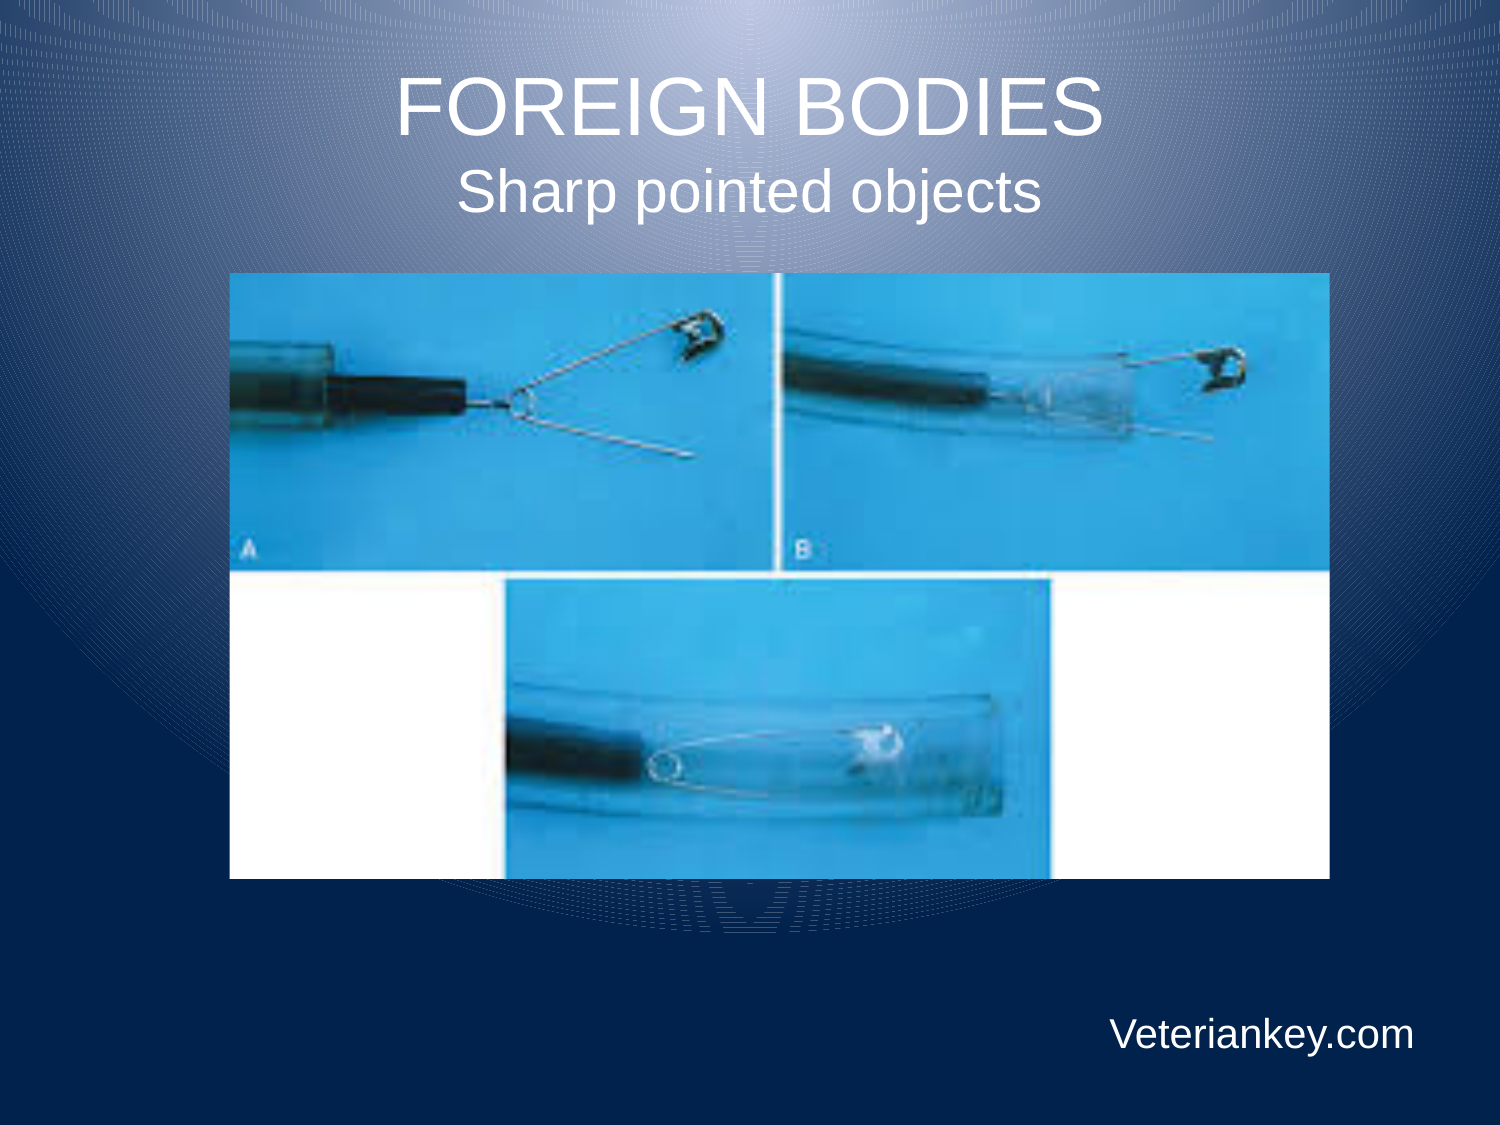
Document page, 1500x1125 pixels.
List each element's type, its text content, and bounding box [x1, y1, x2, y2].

title FOREIGN BODIES Sharp pointed objects [75, 45, 1425, 233]
text_box Veteriankey.com [1094, 999, 1430, 1064]
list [229, 273, 1330, 880]
